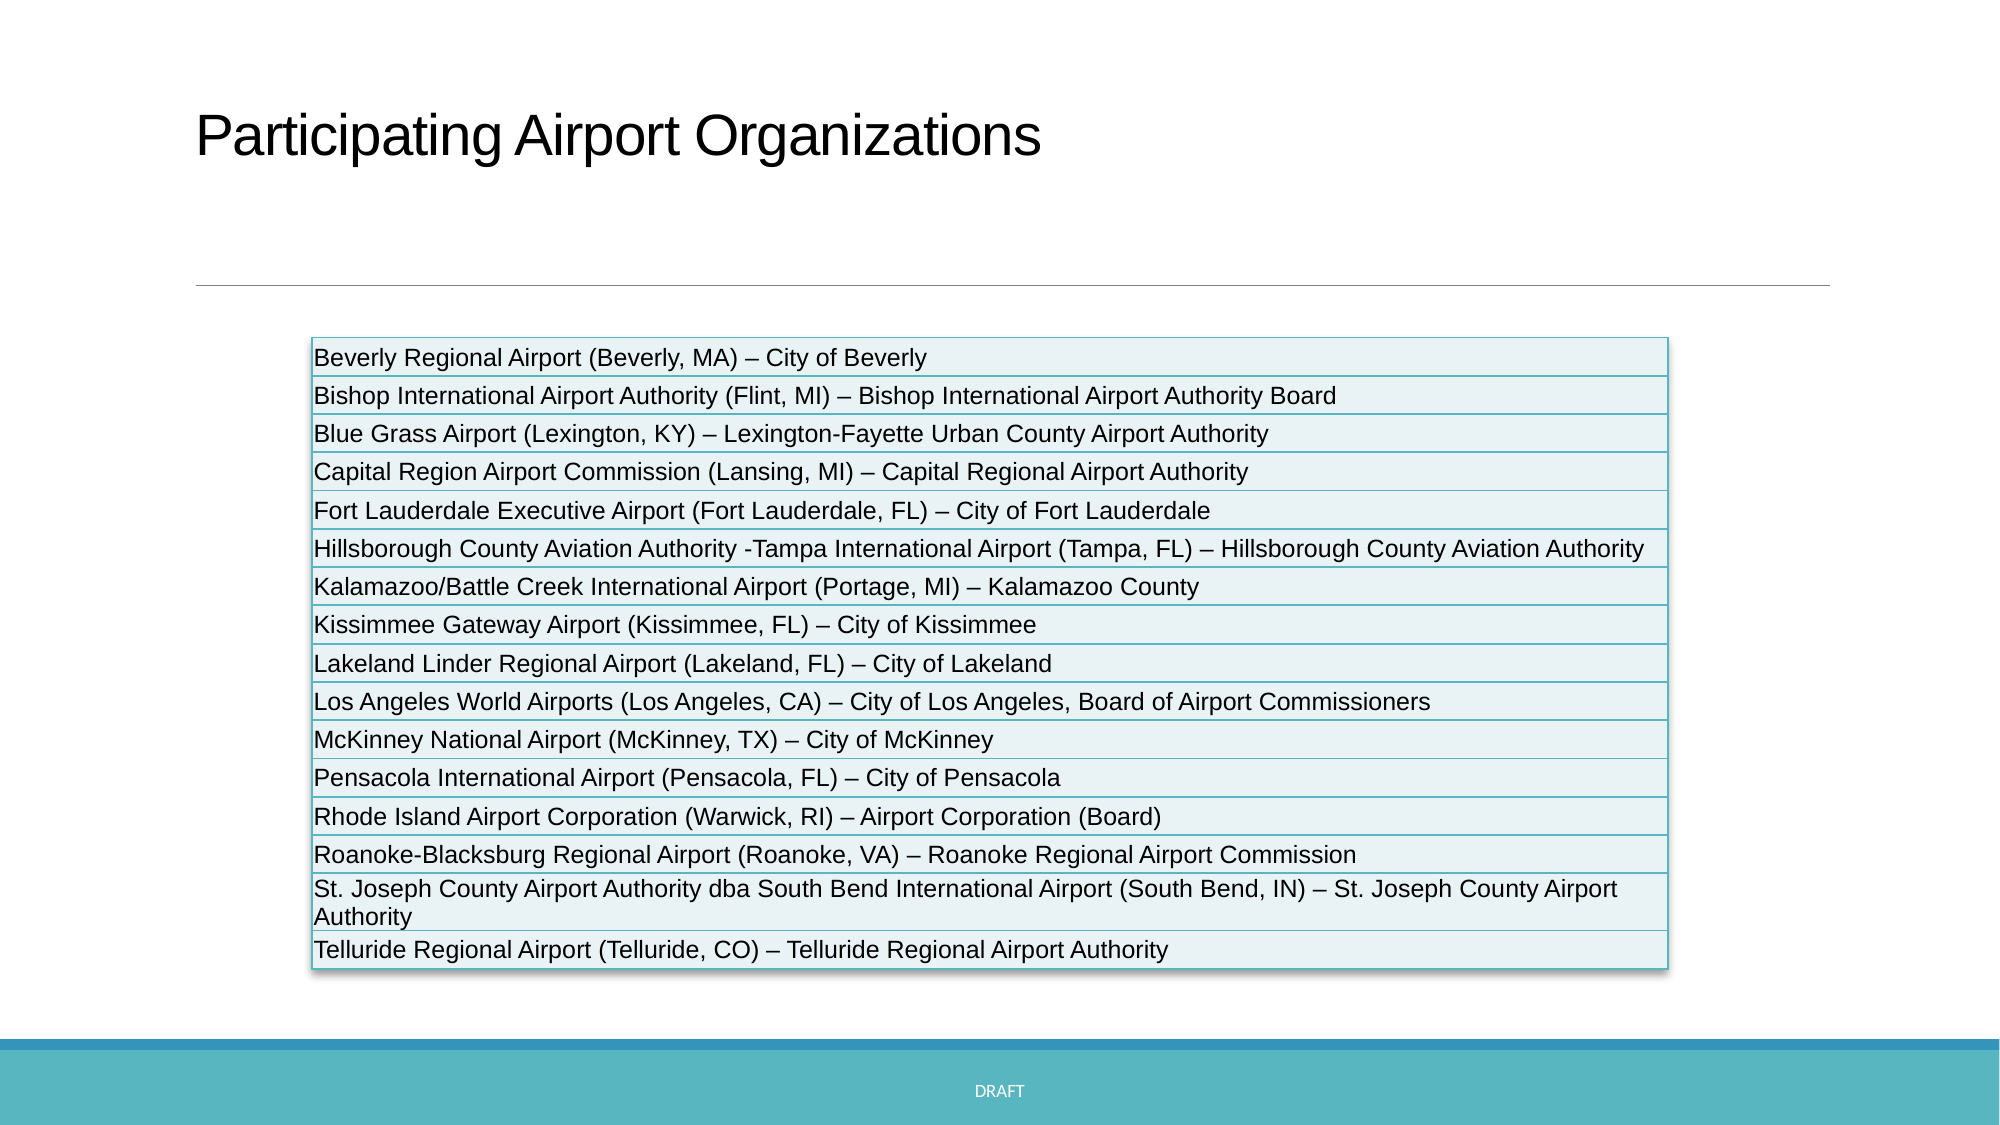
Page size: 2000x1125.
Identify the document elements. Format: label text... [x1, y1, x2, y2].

table_cell Kalamazoo/Battle Creek International Airport (Portage, MI) – Kalamazoo County [313, 568, 1667, 604]
table_cell Bishop International Airport Authority (Flint, MI) – Bishop International Airport Authority Board [313, 377, 1667, 413]
table_cell Fort Lauderdale Executive Airport (Fort Lauderdale, FL) – City of Fort Lauderdale [313, 491, 1667, 528]
footer DRAFT [604, 1059, 1396, 1120]
table_cell Kissimmee Gateway Airport (Kissimmee, FL) – City of Kissimmee [313, 606, 1667, 643]
table_cell McKinney National Airport (McKinney, TX) – City of McKinney [313, 721, 1667, 758]
table_cell Blue Grass Airport (Lexington, KY) – Lexington-Fayette Urban County Airport Authority [313, 415, 1667, 451]
table_cell Hillsborough County Aviation Authority -Tampa International Airport (Tampa, FL) – Hillsborough County Aviation Authority [313, 530, 1667, 566]
table_cell Capital Region Airport Commission (Lansing, MI) – Capital Regional Airport Authority [313, 453, 1667, 490]
table_cell Roanoke-Blacksburg Regional Airport (Roanoke, VA) – Roanoke Regional Airport Commission [313, 836, 1667, 872]
title Participating Airport Organizations [179, 47, 1830, 175]
table_cell St. Joseph County Airport Authority dba South Bend International Airport (South Bend, IN) – St. Joseph County Airport Authority [313, 874, 1667, 930]
table_cell Lakeland Linder Regional Airport (Lakeland, FL) – City of Lakeland [313, 645, 1667, 681]
table_header Beverly Regional Airport (Beverly, MA) – City of Beverly [313, 338, 1667, 375]
table_cell Rhode Island Airport Corporation (Warwick, RI) – Airport Corporation (Board) [313, 798, 1667, 834]
table_cell Telluride Regional Airport (Telluride, CO) – Telluride Regional Airport Authority [313, 931, 1667, 968]
table_cell Pensacola International Airport (Pensacola, FL) – City of Pensacola [313, 759, 1667, 796]
table_cell Los Angeles World Airports (Los Angeles, CA) – City of Los Angeles, Board of Airport Commissioners [313, 683, 1667, 719]
